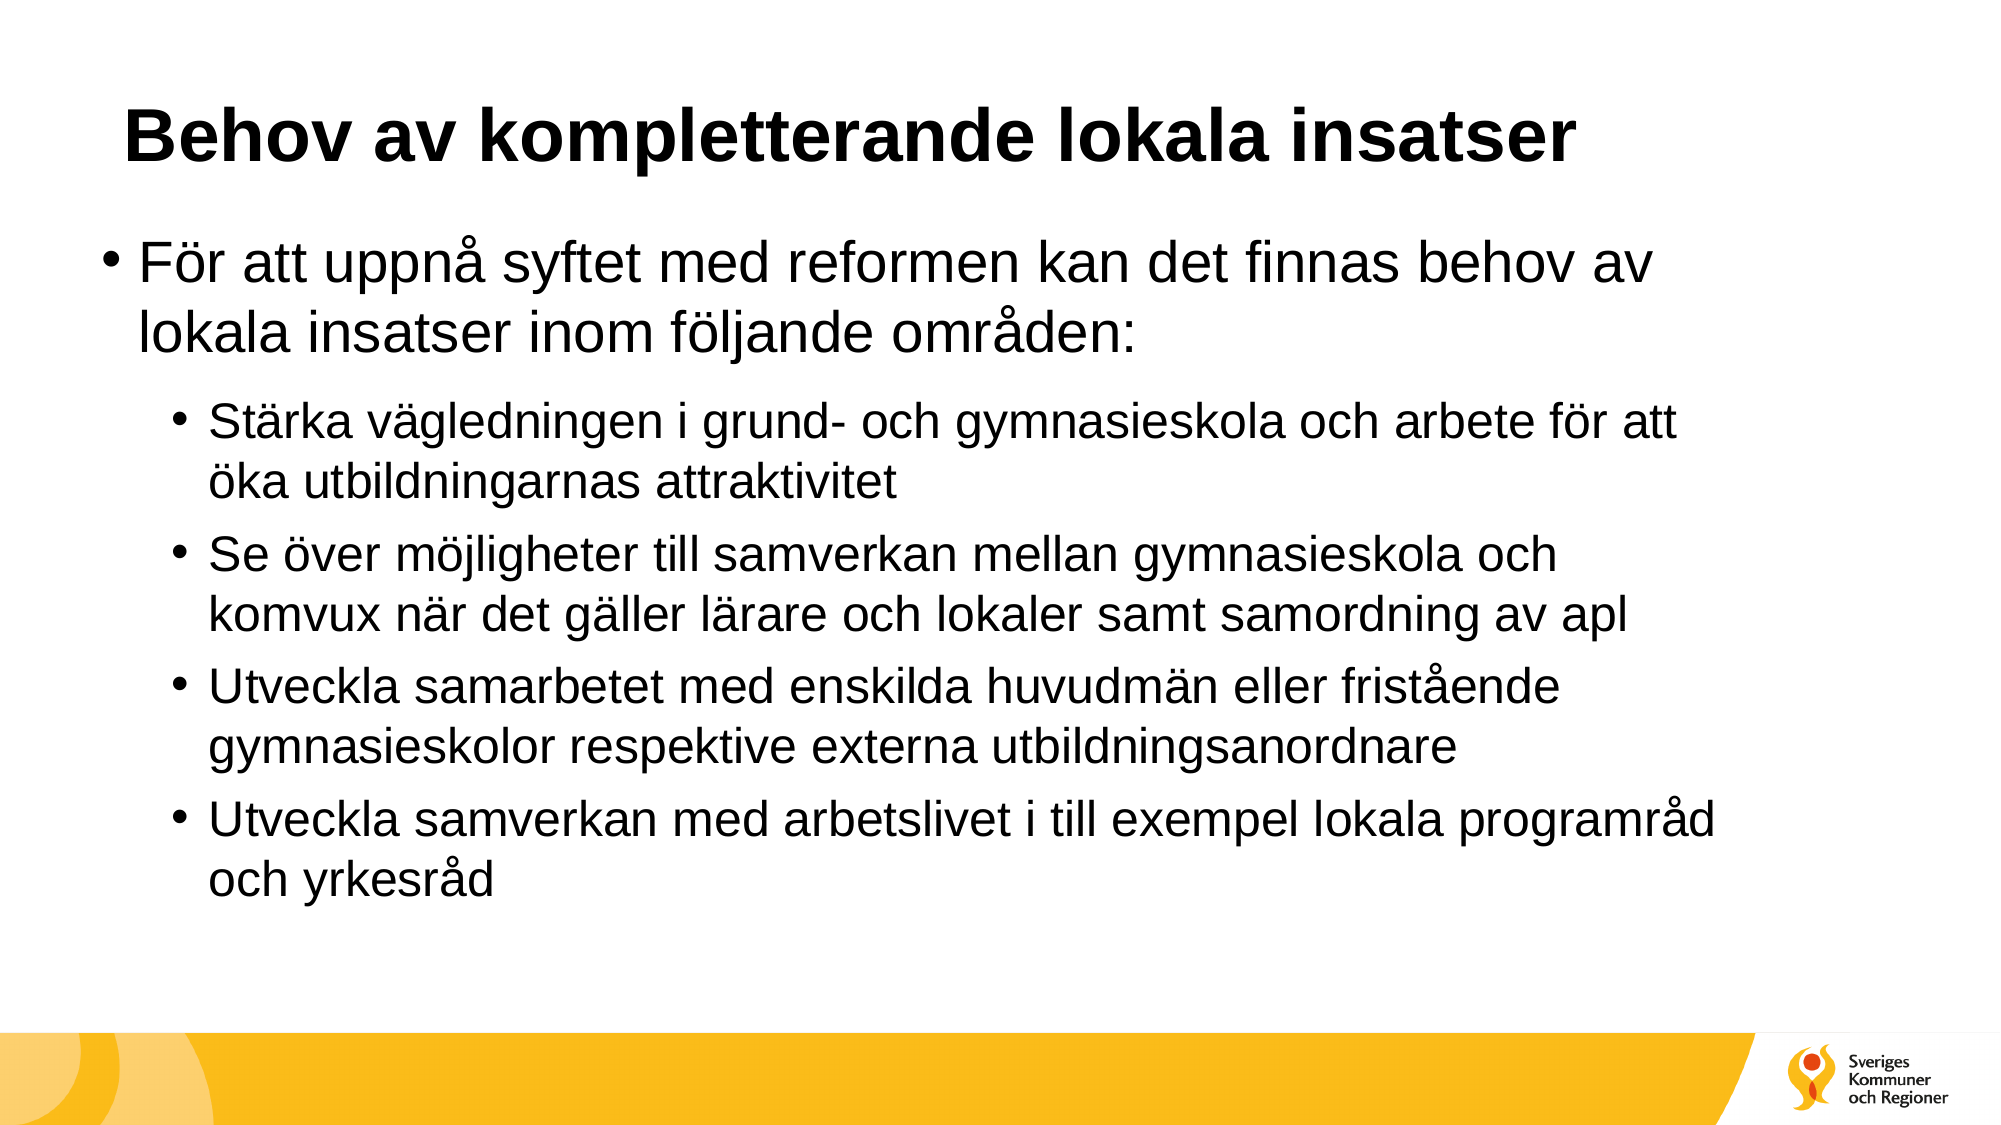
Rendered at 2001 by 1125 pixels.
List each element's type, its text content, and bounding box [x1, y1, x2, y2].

title Behov av kompletterande lokala insatser [108, 86, 1686, 217]
picture [0, 0, 2000, 1125]
list För att uppnå syftet med reformen kan det finnas behov av lokala insatser inom följande områden: Stärka vägledningen i grund- och gymnasieskola och arbete för att öka utbildningarnas attraktivitet Se över möjligheter till samverkan mellan gymnasieskola och komvux när det gäller lärare och lokaler samt samordning av apl Utveckla samarbetet med enskilda huvudmän eller fristående gymnasieskolor respektive externa utbildningsanordnare Utveckla samverkan med arbetslivet i till exempel lokala programråd och yrkesråd [81, 216, 1743, 972]
